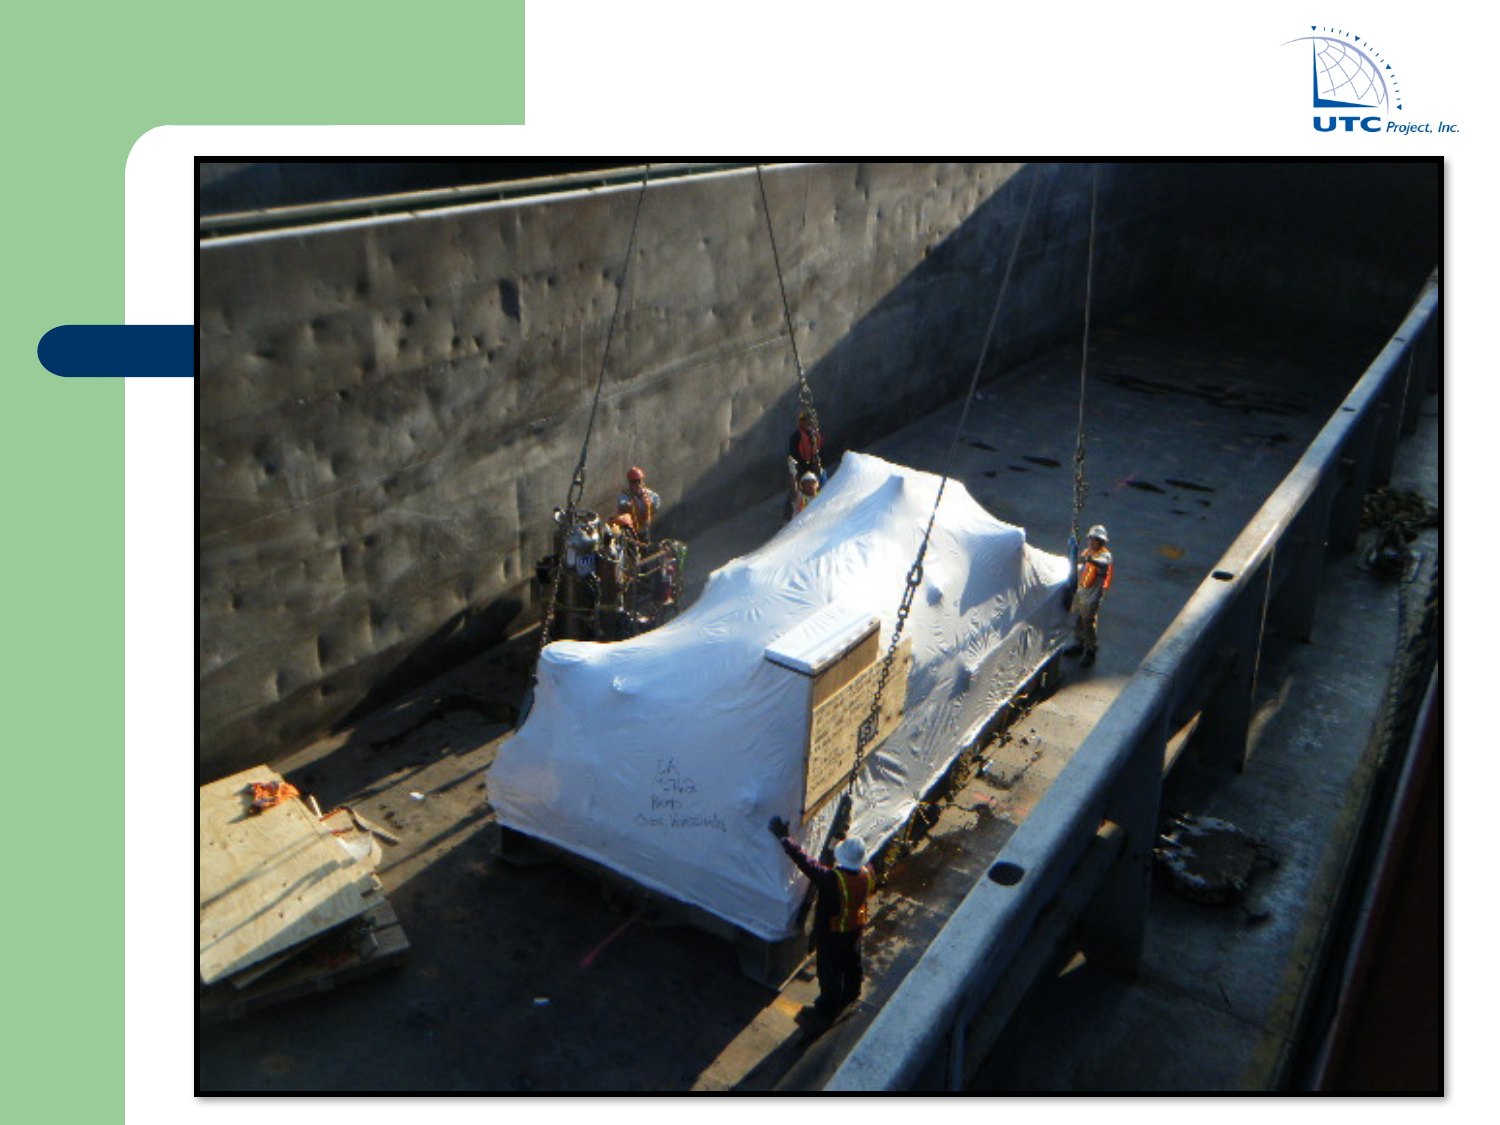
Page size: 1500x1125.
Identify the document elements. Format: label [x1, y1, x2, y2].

picture [1274, 24, 1462, 137]
picture [199, 162, 1439, 1092]
